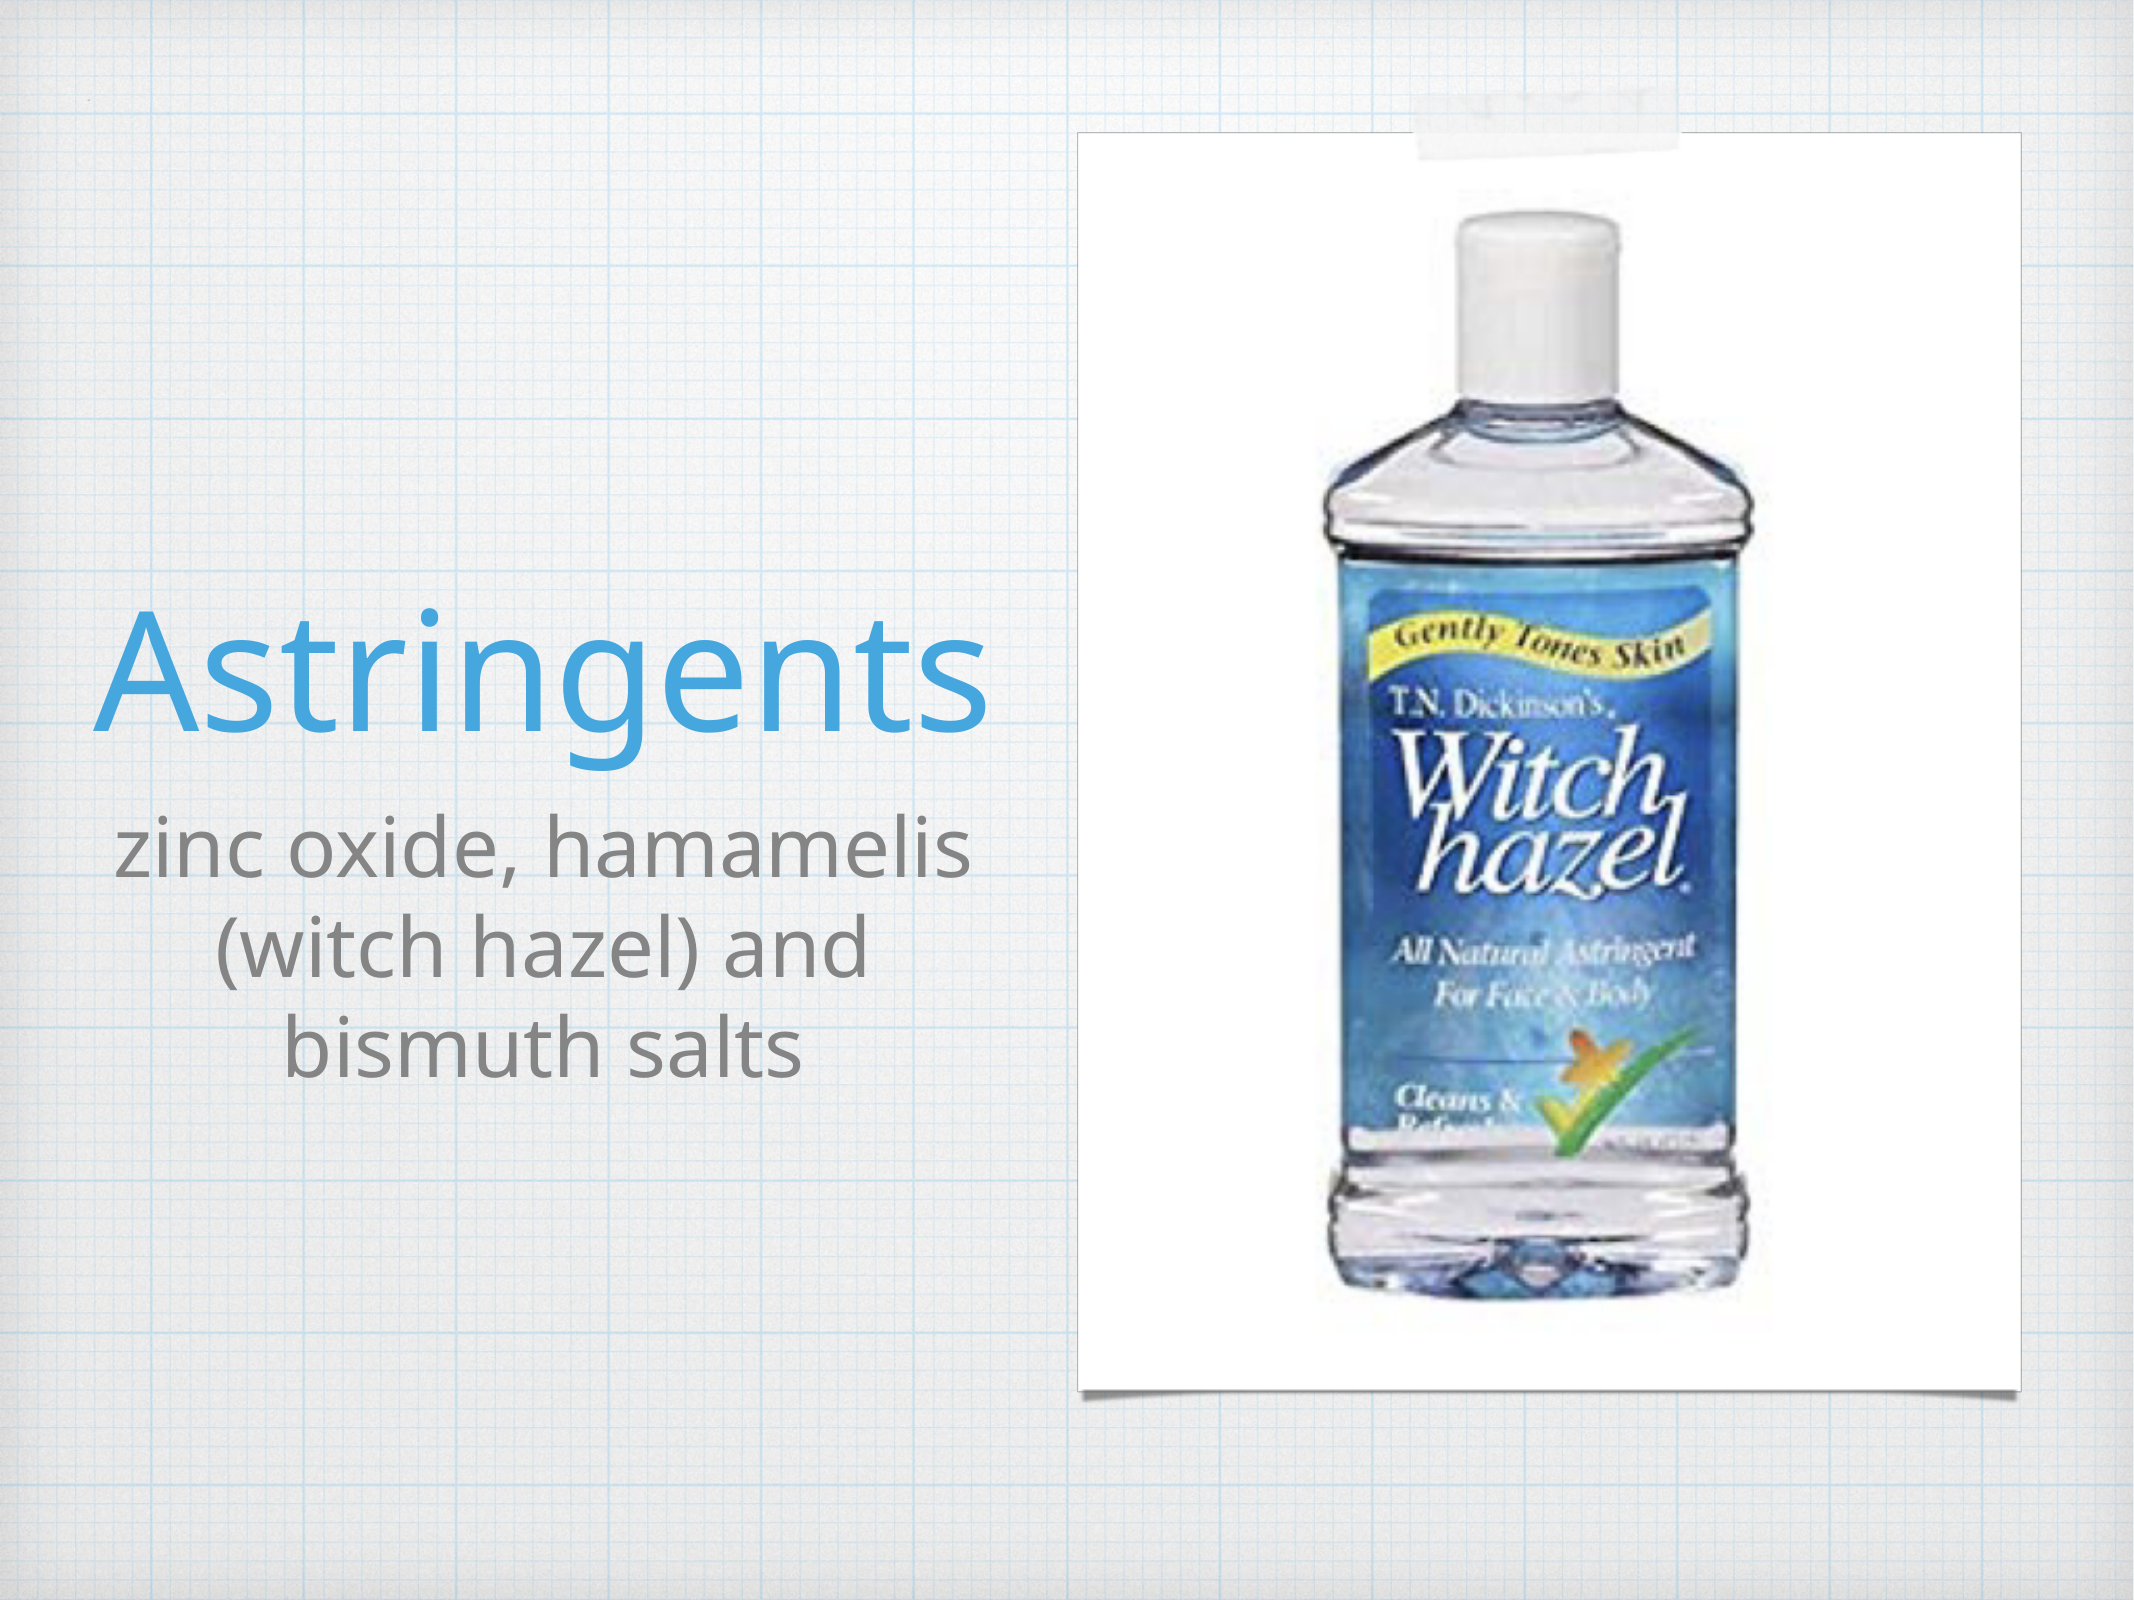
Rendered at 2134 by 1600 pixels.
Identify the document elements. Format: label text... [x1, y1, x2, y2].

picture [0, 0, 2134, 1600]
list zinc oxide, hamamelis (witch hazel) and bismuth salts [61, 784, 1026, 1397]
title Astringents [61, 230, 1026, 774]
